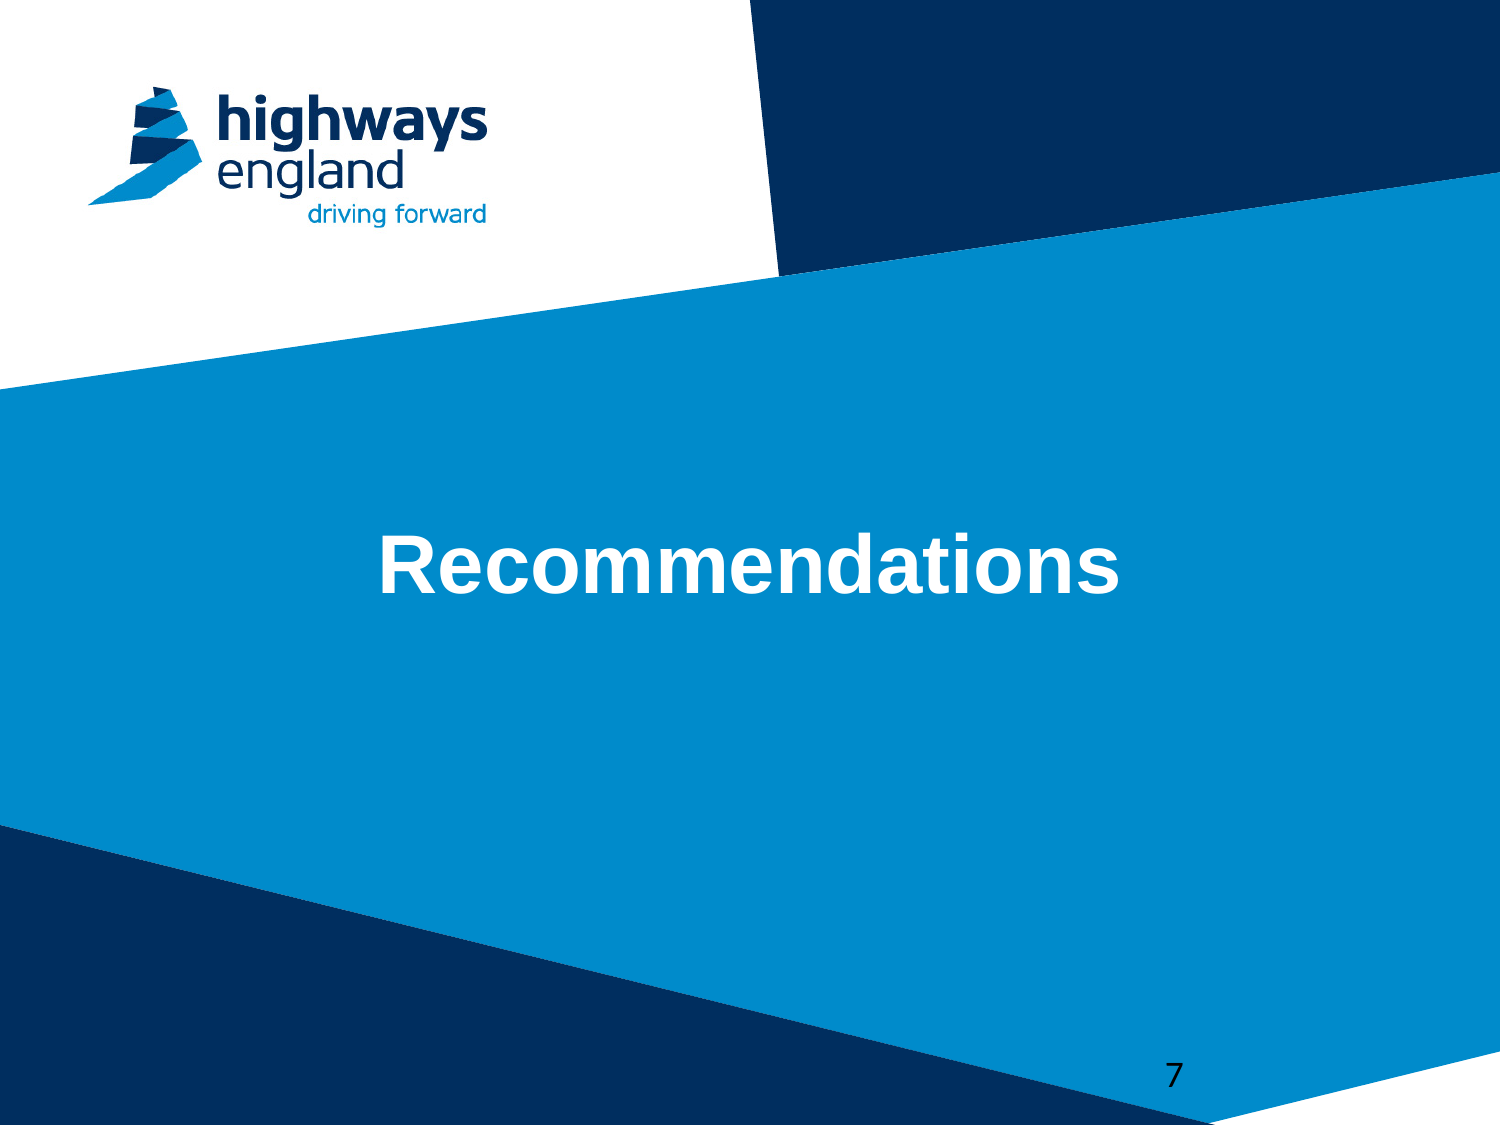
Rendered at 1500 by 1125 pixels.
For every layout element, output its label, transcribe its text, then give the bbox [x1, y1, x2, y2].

slide_number 7 [1149, 1042, 1500, 1103]
picture [0, 0, 574, 315]
title Recommendations [112, 439, 1388, 681]
